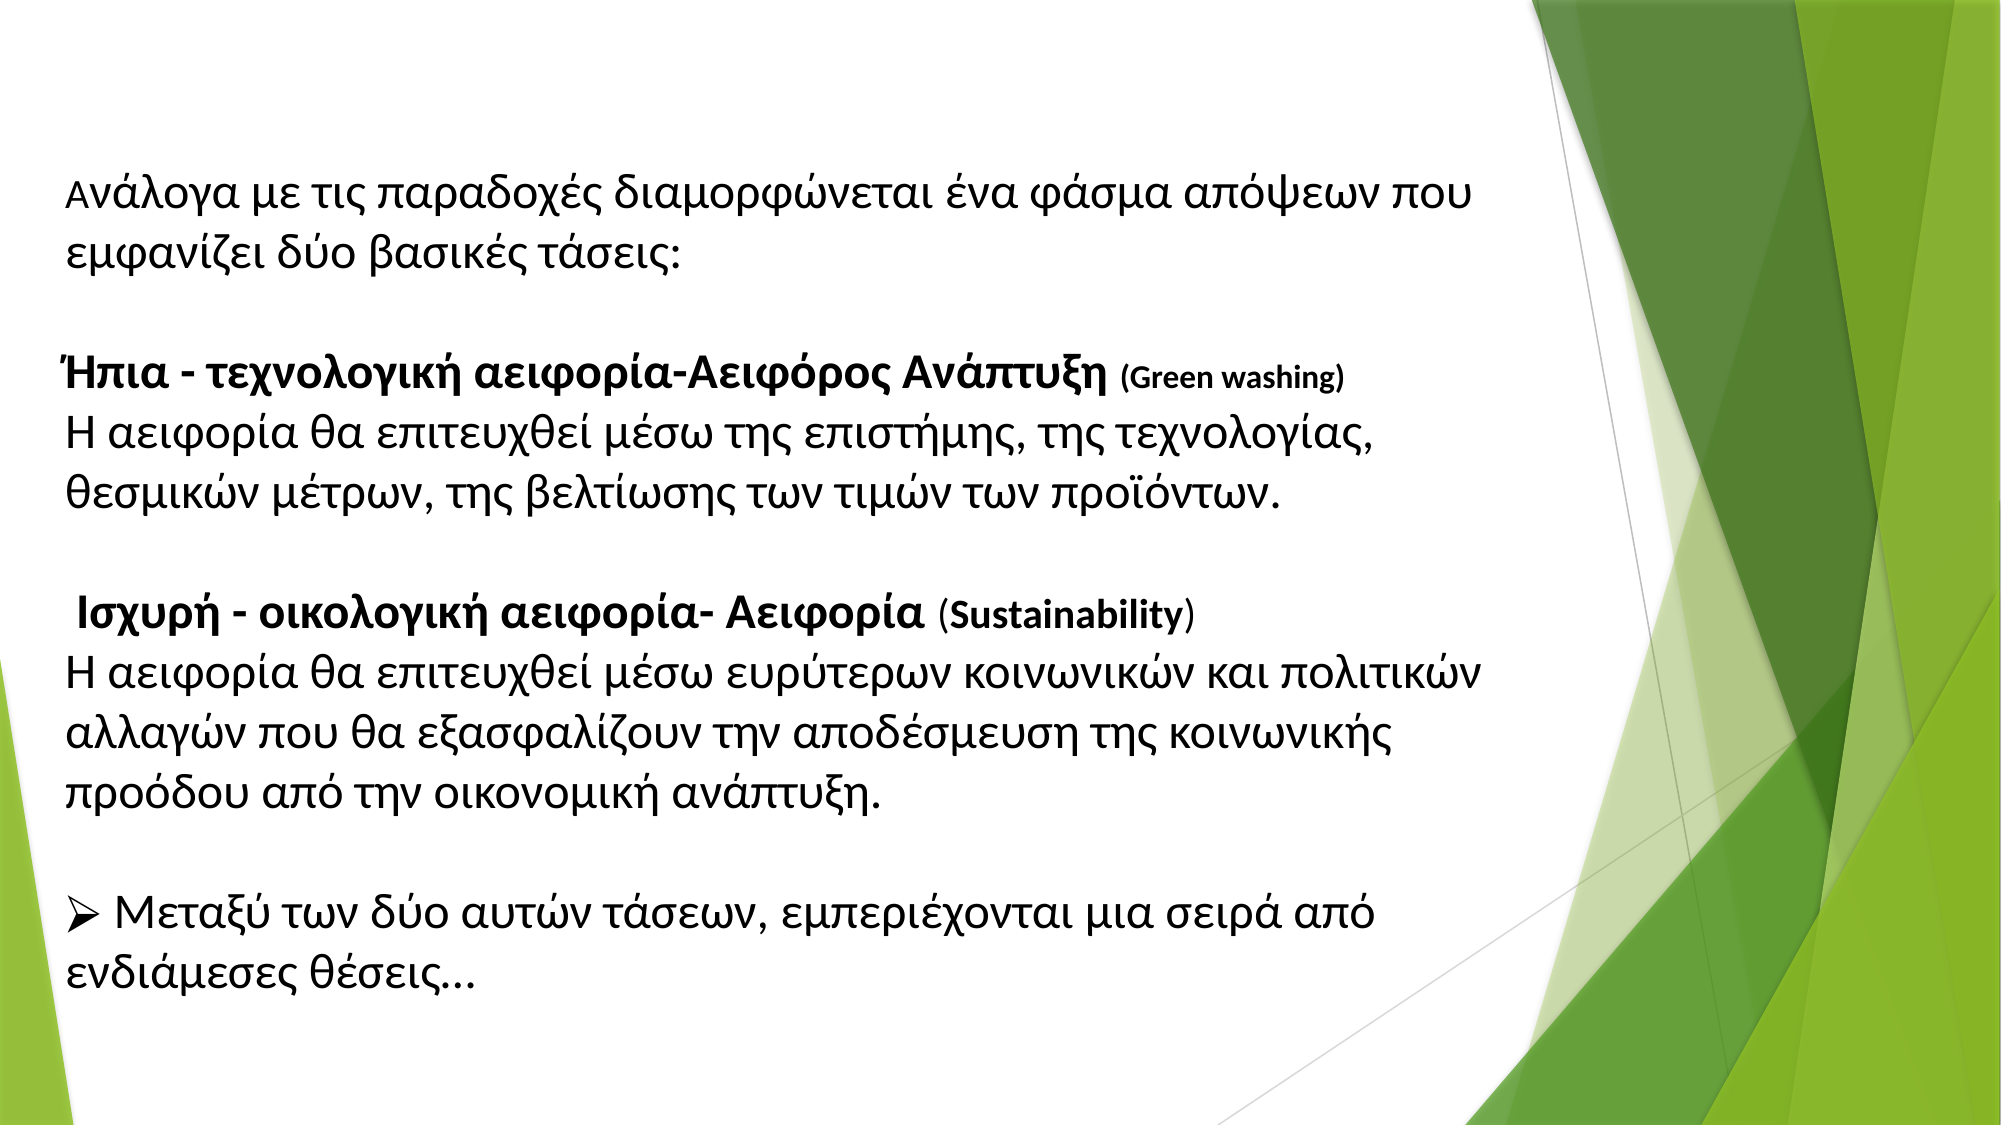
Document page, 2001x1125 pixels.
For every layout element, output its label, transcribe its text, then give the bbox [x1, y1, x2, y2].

list Ανάλογα με τις παραδοχές διαμορφώνεται ένα φάσμα απόψεων που εμφανίζει δύο βασικές τάσεις: Ήπια - τεχνολογική αειφορία-Αειφόρος Ανάπτυξη (Green washing) Η αειφορία θα επιτευχθεί μέσω της επιστήμης, της τεχνολογίας, θεσμικών μέτρων, της βελτίωσης των τιμών των προϊόντων. Ισχυρή - οικολογική αειφορία- Αειφορία (Sustainability) Η αειφορία θα επιτευχθεί μέσω ευρύτερων κοινωνικών και πολιτικών αλλαγών που θα εξασφαλίζουν την αποδέσμευση της κοινωνικής προόδου από την οικονομική ανάπτυξη. Μεταξύ των δύο αυτών τάσεων, εμπεριέχονται μια σειρά από ενδιάμεσες θέσεις… [50, 151, 1593, 1007]
